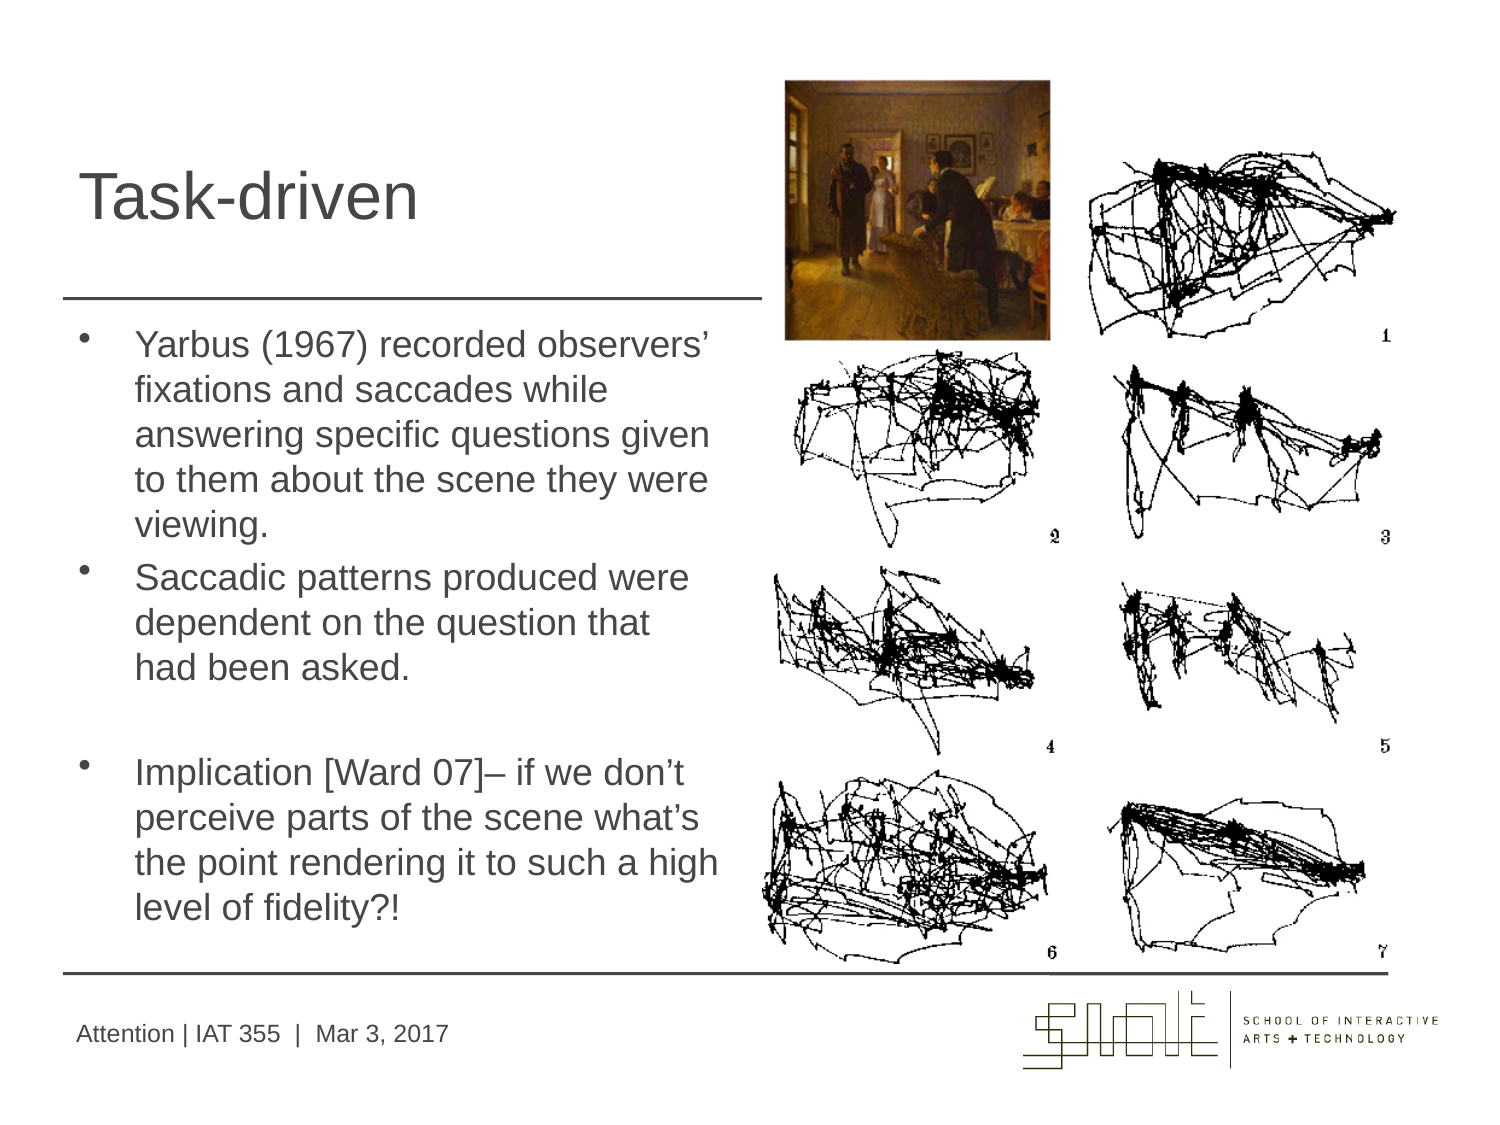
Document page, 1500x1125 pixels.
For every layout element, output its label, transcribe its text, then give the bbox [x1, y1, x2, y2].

footer Attention | IAT 355 | Mar 3, 2017 [60, 994, 946, 1070]
list Yarbus (1967) recorded observers’ fixations and saccades while answering specific questions given to them about the scene they were viewing. Saccadic patterns produced were dependent on the question that had been asked. Implication [Ward 07]– if we don’t perceive parts of the scene what’s the point rendering it to such a high level of fidelity?! [63, 312, 738, 963]
picture [762, 62, 1397, 964]
picture [1013, 978, 1451, 1078]
title Task-driven [63, 98, 757, 287]
